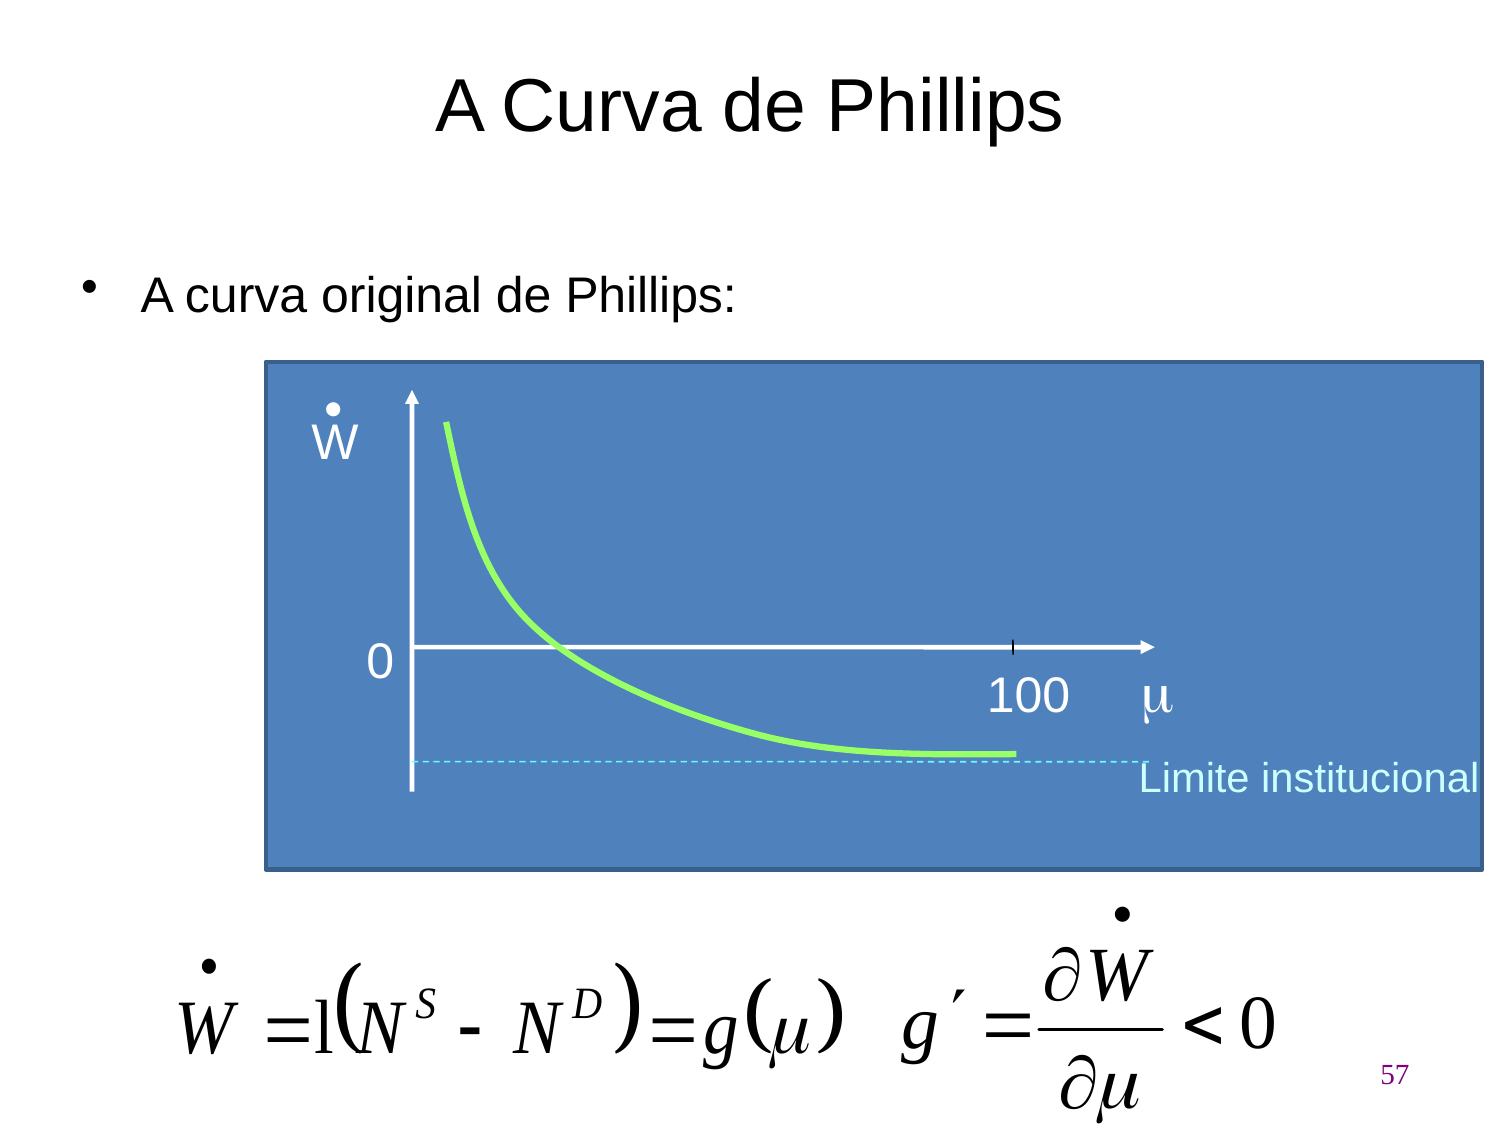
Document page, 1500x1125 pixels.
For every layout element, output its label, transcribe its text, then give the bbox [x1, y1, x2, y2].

title A Curva de Phillips [0, 34, 1500, 169]
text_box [886, 882, 1291, 1125]
text_box [405, 389, 419, 620]
text_box [1142, 640, 1155, 647]
text_box 0 [345, 620, 416, 674]
text_box [264, 360, 1484, 872]
text_box  W [290, 387, 380, 473]
text_box [446, 421, 1017, 755]
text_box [170, 930, 845, 1086]
text_box Limite institucional [1116, 743, 1495, 809]
slide_number 57 [1295, 1042, 1425, 1103]
text_box A curva original de Phillips: [66, 255, 1435, 364]
text_box 100 m [972, 647, 1295, 729]
